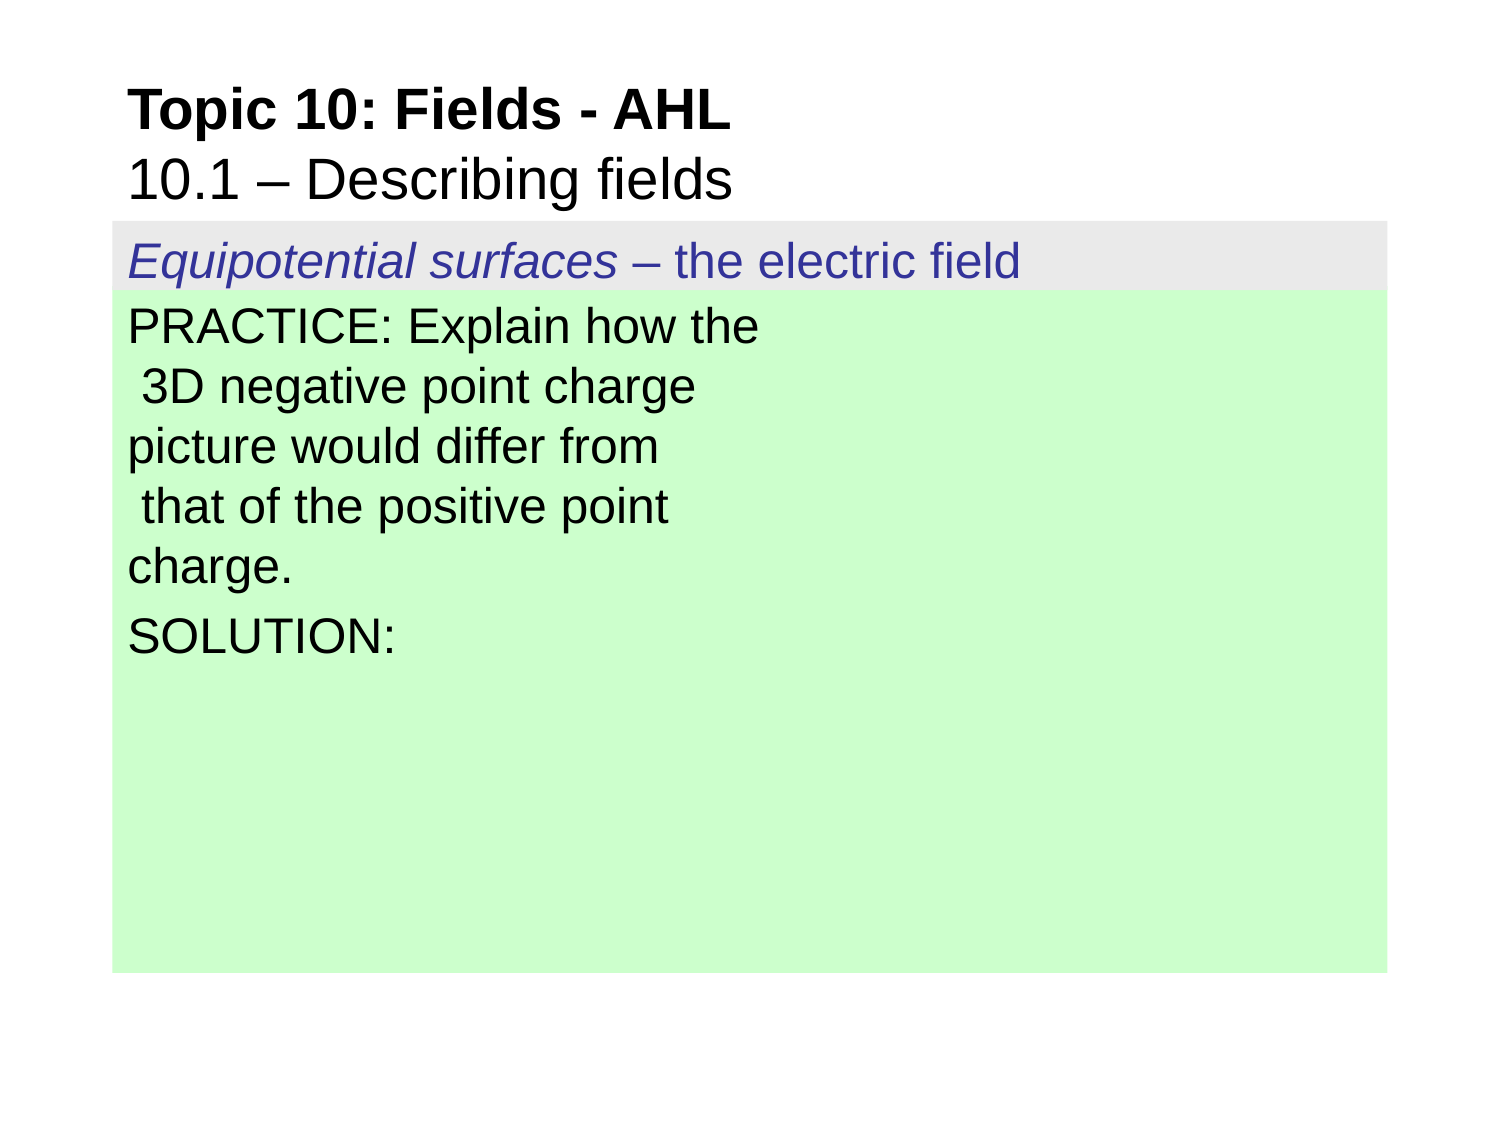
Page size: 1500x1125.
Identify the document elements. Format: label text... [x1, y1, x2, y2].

text_box Topic 10: Fields - AHL 10.1 – Describing fields [112, 67, 1388, 215]
text_box PRACTICE: Explain how the 3D negative point charge picture would differ from that of the positive point charge. SOLUTION: [112, 291, 1388, 973]
text_box Equipotential surfaces – the electric field [112, 220, 1388, 291]
